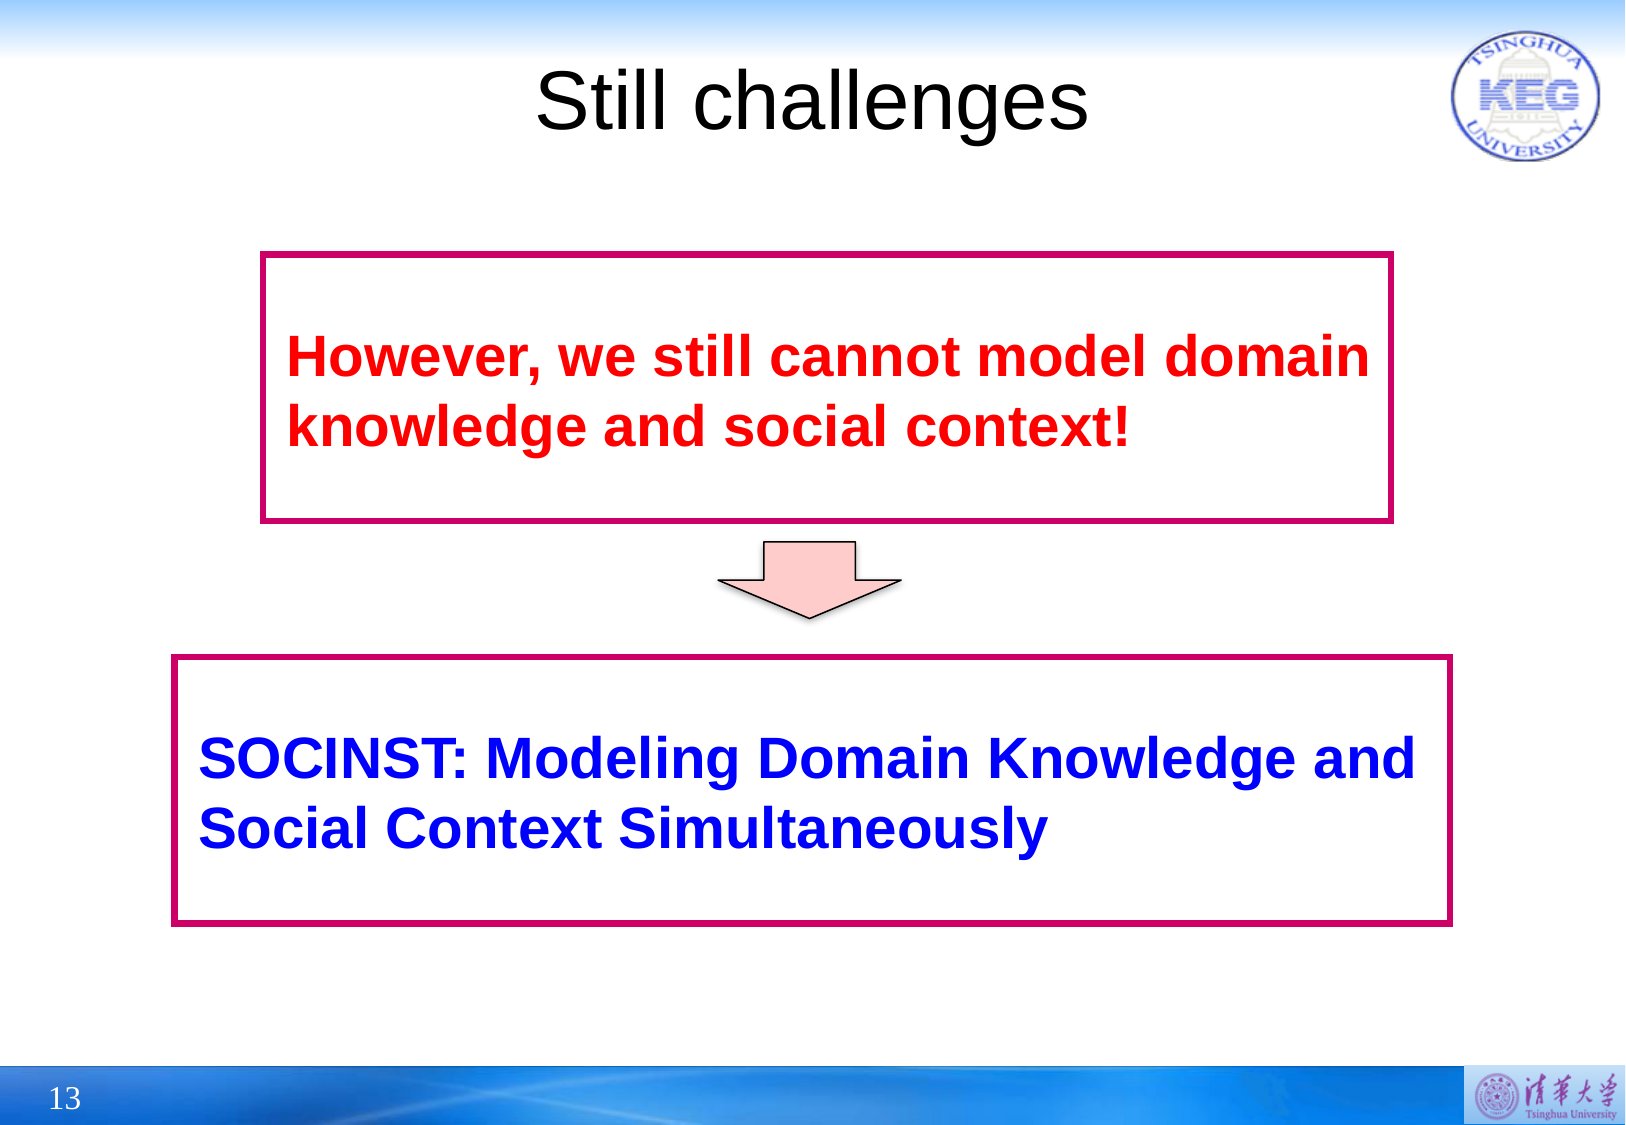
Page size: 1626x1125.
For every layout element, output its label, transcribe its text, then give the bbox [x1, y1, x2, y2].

text_box SOCINST: Modeling Domain Knowledge and Social Context Simultaneously [174, 656, 1451, 924]
picture [1450, 30, 1604, 163]
text_box [717, 541, 902, 620]
text_box However, we still cannot model domain knowledge and social context! [263, 254, 1392, 522]
title Still challenges [44, 30, 1581, 162]
picture [0, 1065, 1626, 1125]
